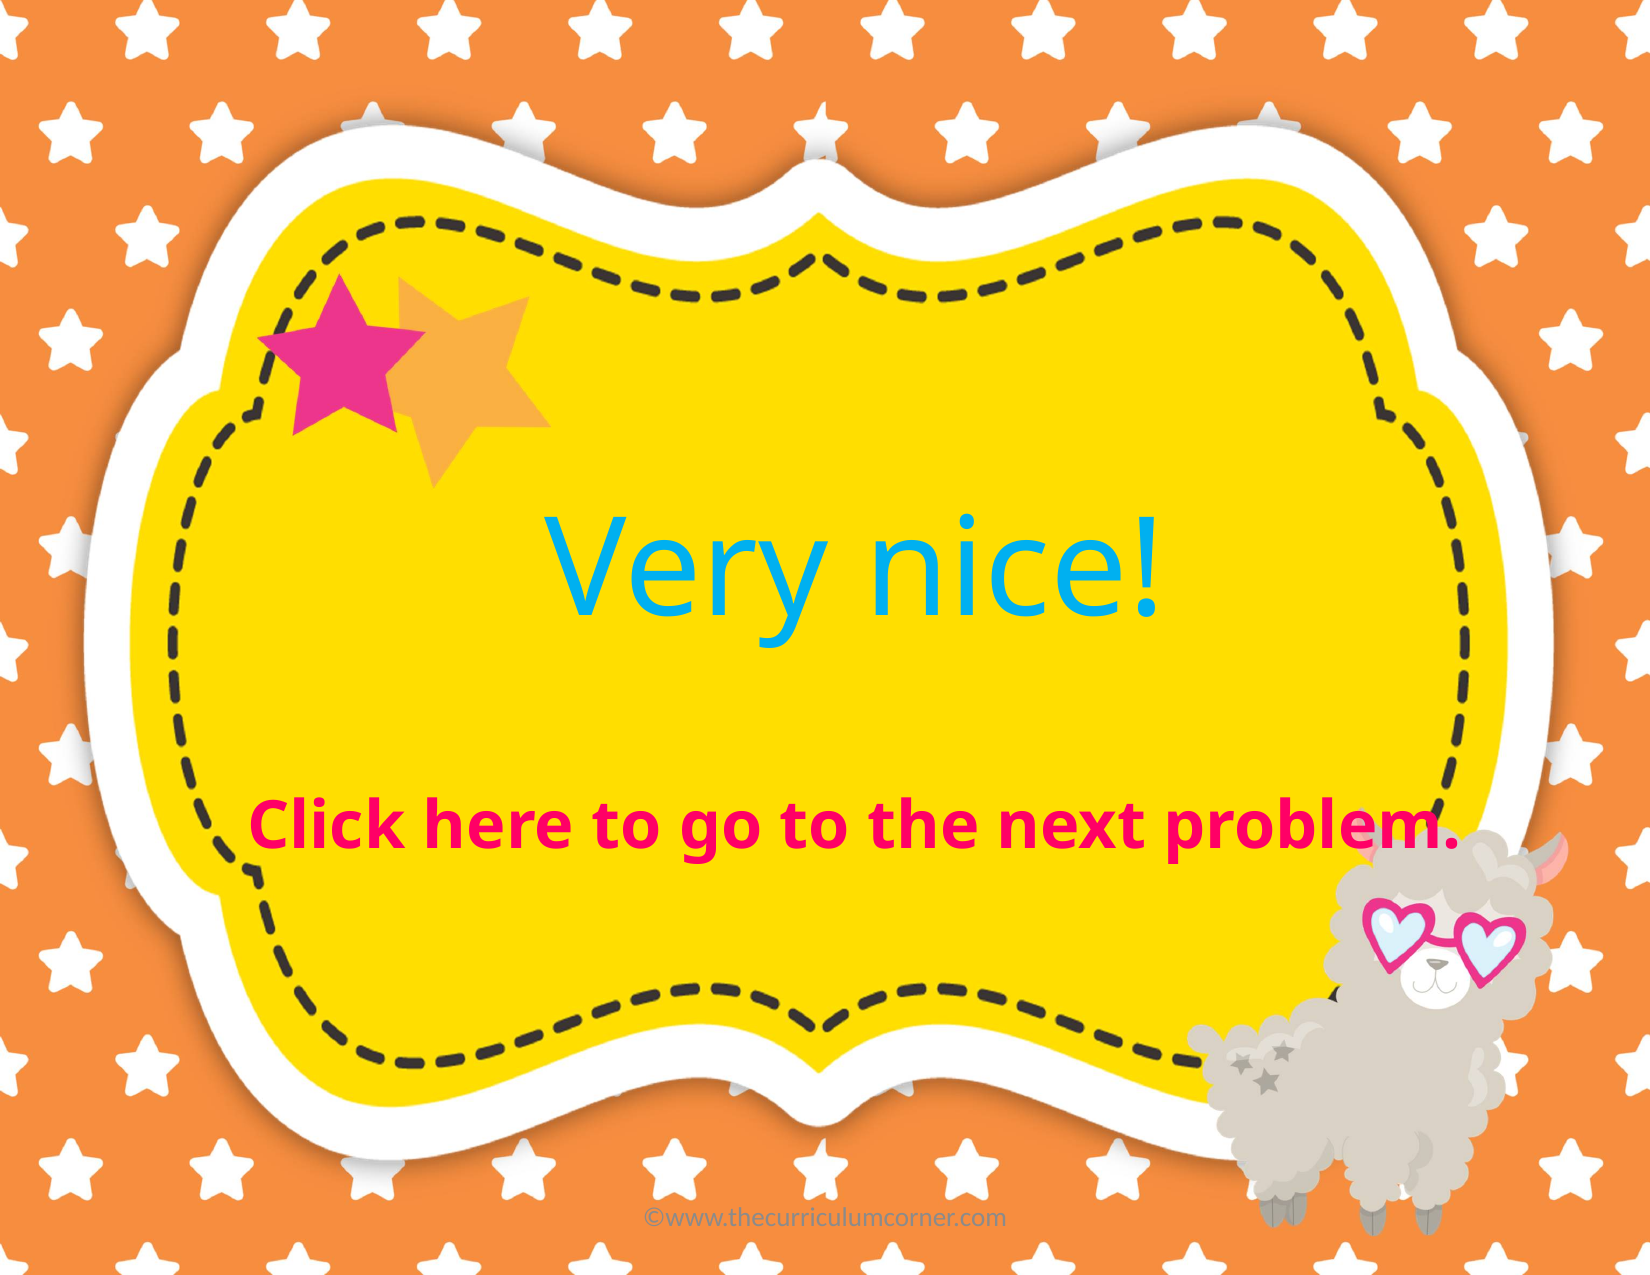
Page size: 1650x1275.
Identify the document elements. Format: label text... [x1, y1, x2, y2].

text_box Very nice! [529, 470, 1181, 651]
picture [0, 0, 1650, 1275]
text_box Click here to go to the next problem. [232, 774, 1478, 869]
footer ©www.thecurriculumcorner.com [563, 1181, 1087, 1250]
